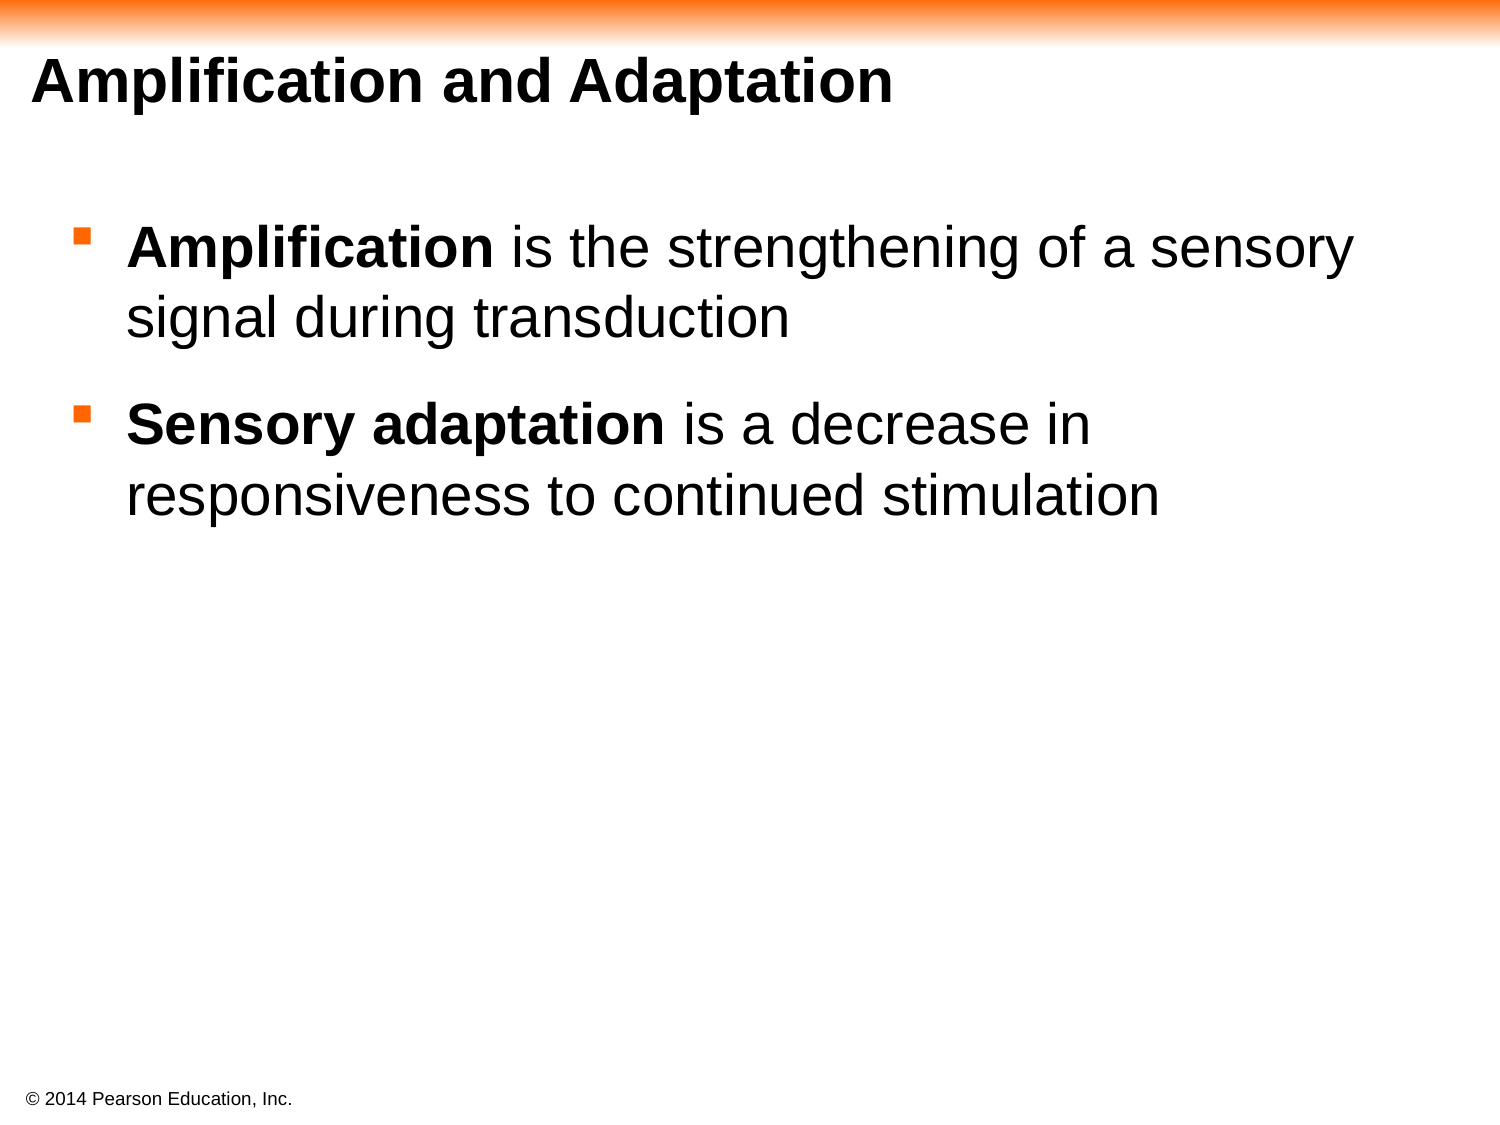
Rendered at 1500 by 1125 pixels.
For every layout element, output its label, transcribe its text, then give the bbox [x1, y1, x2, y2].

list Amplification is the strengthening of a sensory signal during transduction Sensory adaptation is a decrease in responsiveness to continued stimulation [69, 208, 1464, 1042]
title Amplification and Adaptation [29, 49, 1470, 184]
